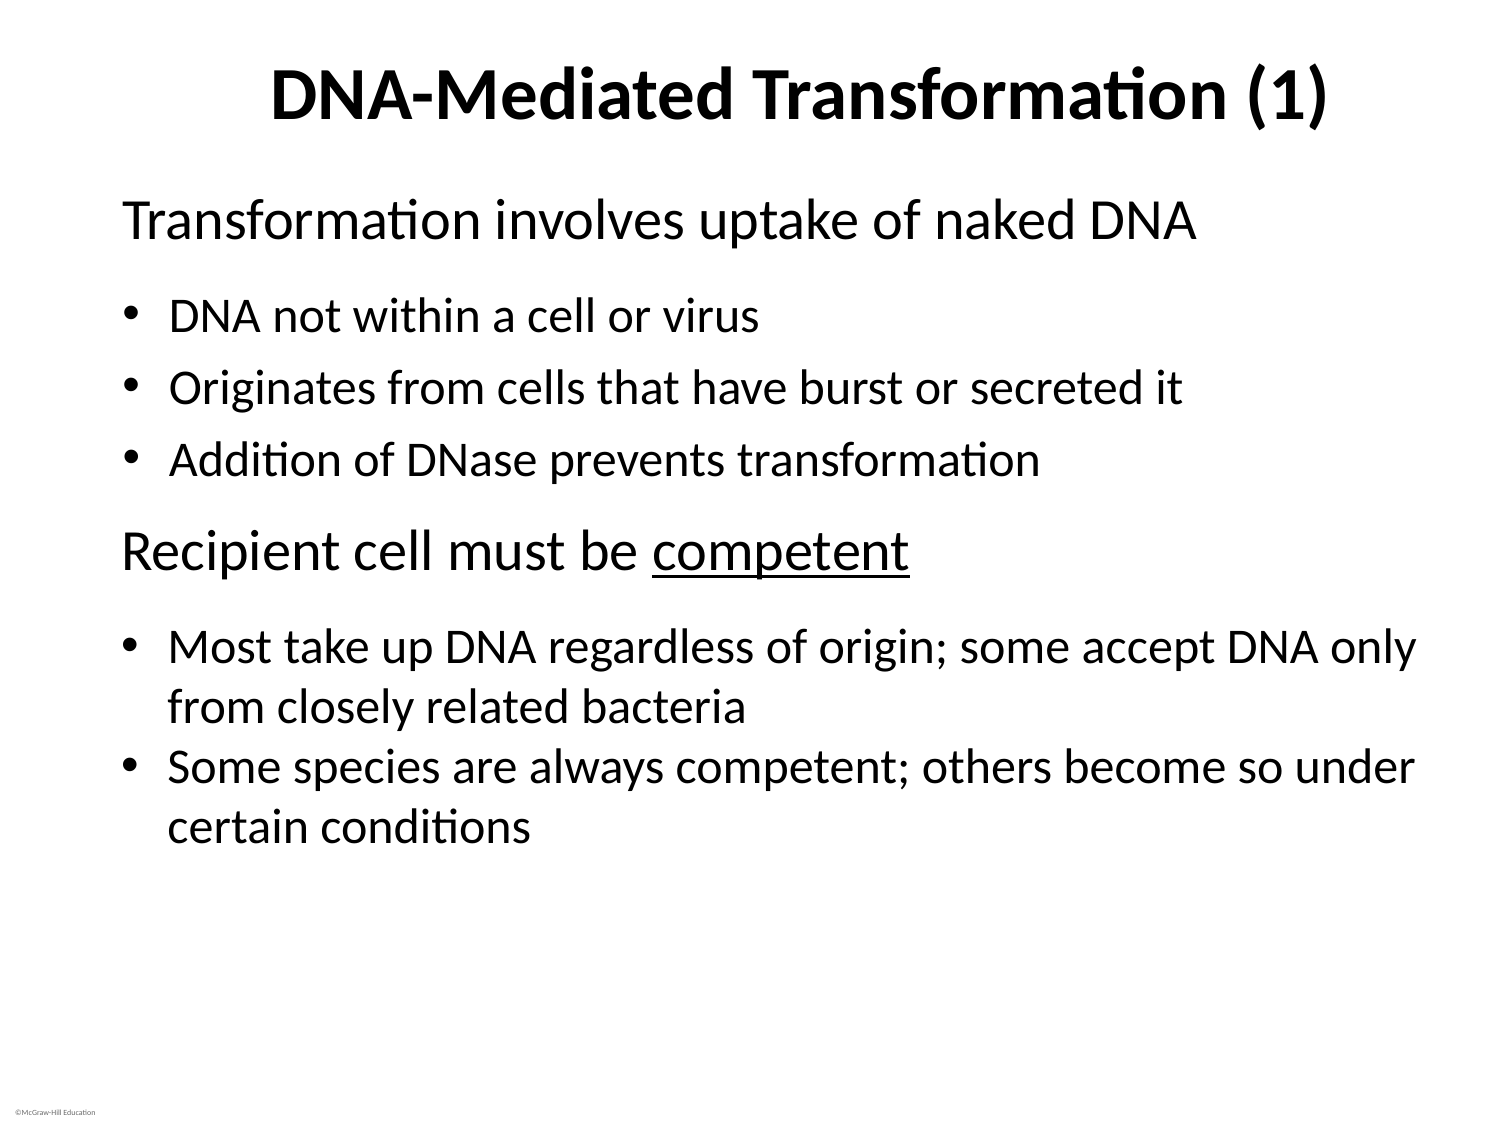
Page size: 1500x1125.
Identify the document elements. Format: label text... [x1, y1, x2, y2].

title DNA-Mediated Transformation (1) [186, 37, 1416, 138]
list Recipient cell must be competent Most take up DNA regardless of origin; some accept DNA only from closely related bacteria Some species are always competent; others become so under certain conditions [121, 512, 1458, 875]
list Transformation involves uptake of naked DNA DNA not within a cell or virus Originates from cells that have burst or secreted it Addition of DNase prevents transformation [107, 173, 1370, 524]
